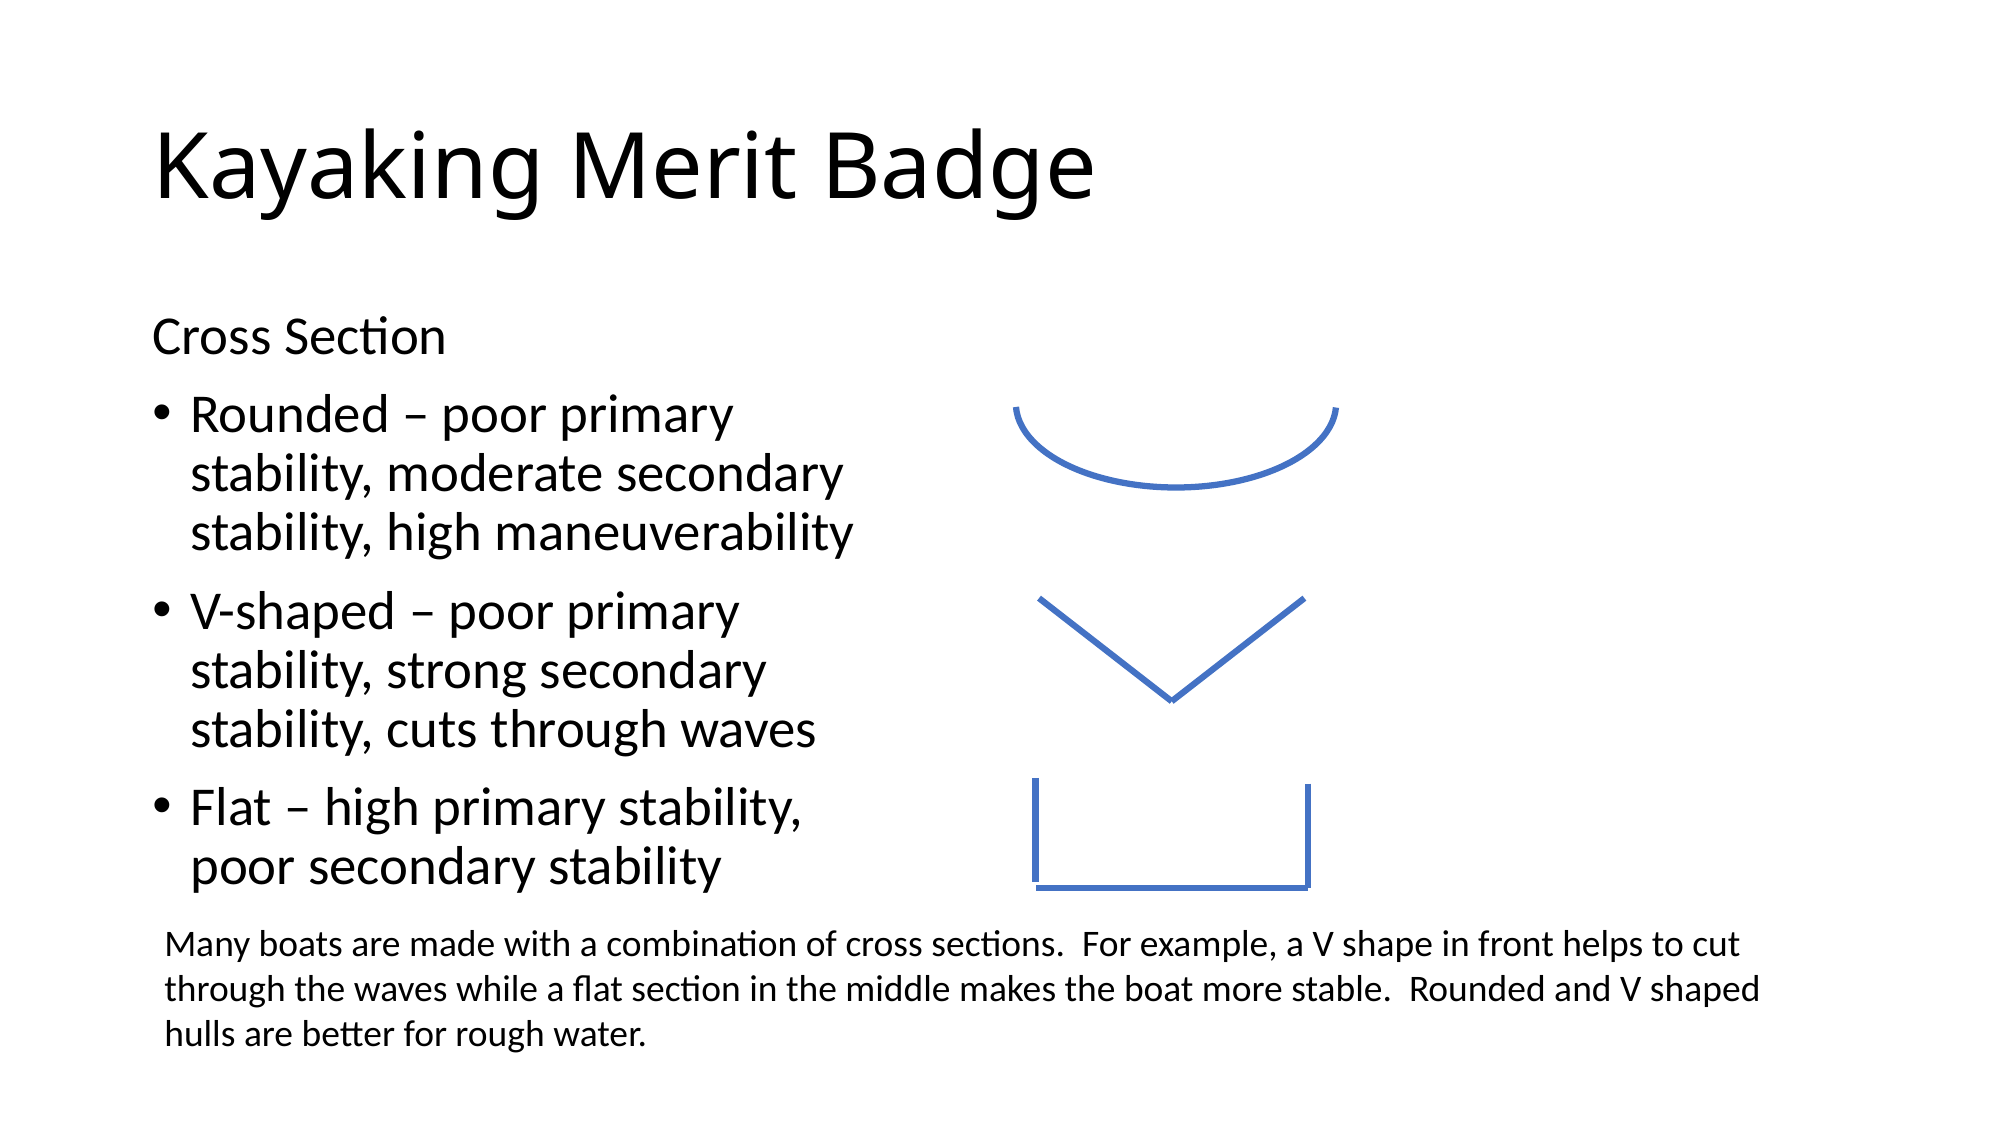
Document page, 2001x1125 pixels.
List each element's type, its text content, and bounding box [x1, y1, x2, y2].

title Kayaking Merit Badge [137, 59, 1863, 278]
text_box Many boats are made with a combination of cross sections. For example, a V shape in front helps to cut through the waves while a flat section in the middle makes the boat more stable. Rounded and V shaped hulls are better for rough water. [149, 911, 1851, 1061]
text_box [1035, 777, 1308, 889]
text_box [1038, 598, 1305, 702]
list Cross Section Rounded – poor primary stability, moderate secondary stability, high maneuverability V-shaped – poor primary stability, strong secondary stability, cuts through waves Flat – high primary stability, poor secondary stability [137, 299, 882, 913]
text_box [1015, 403, 1337, 489]
